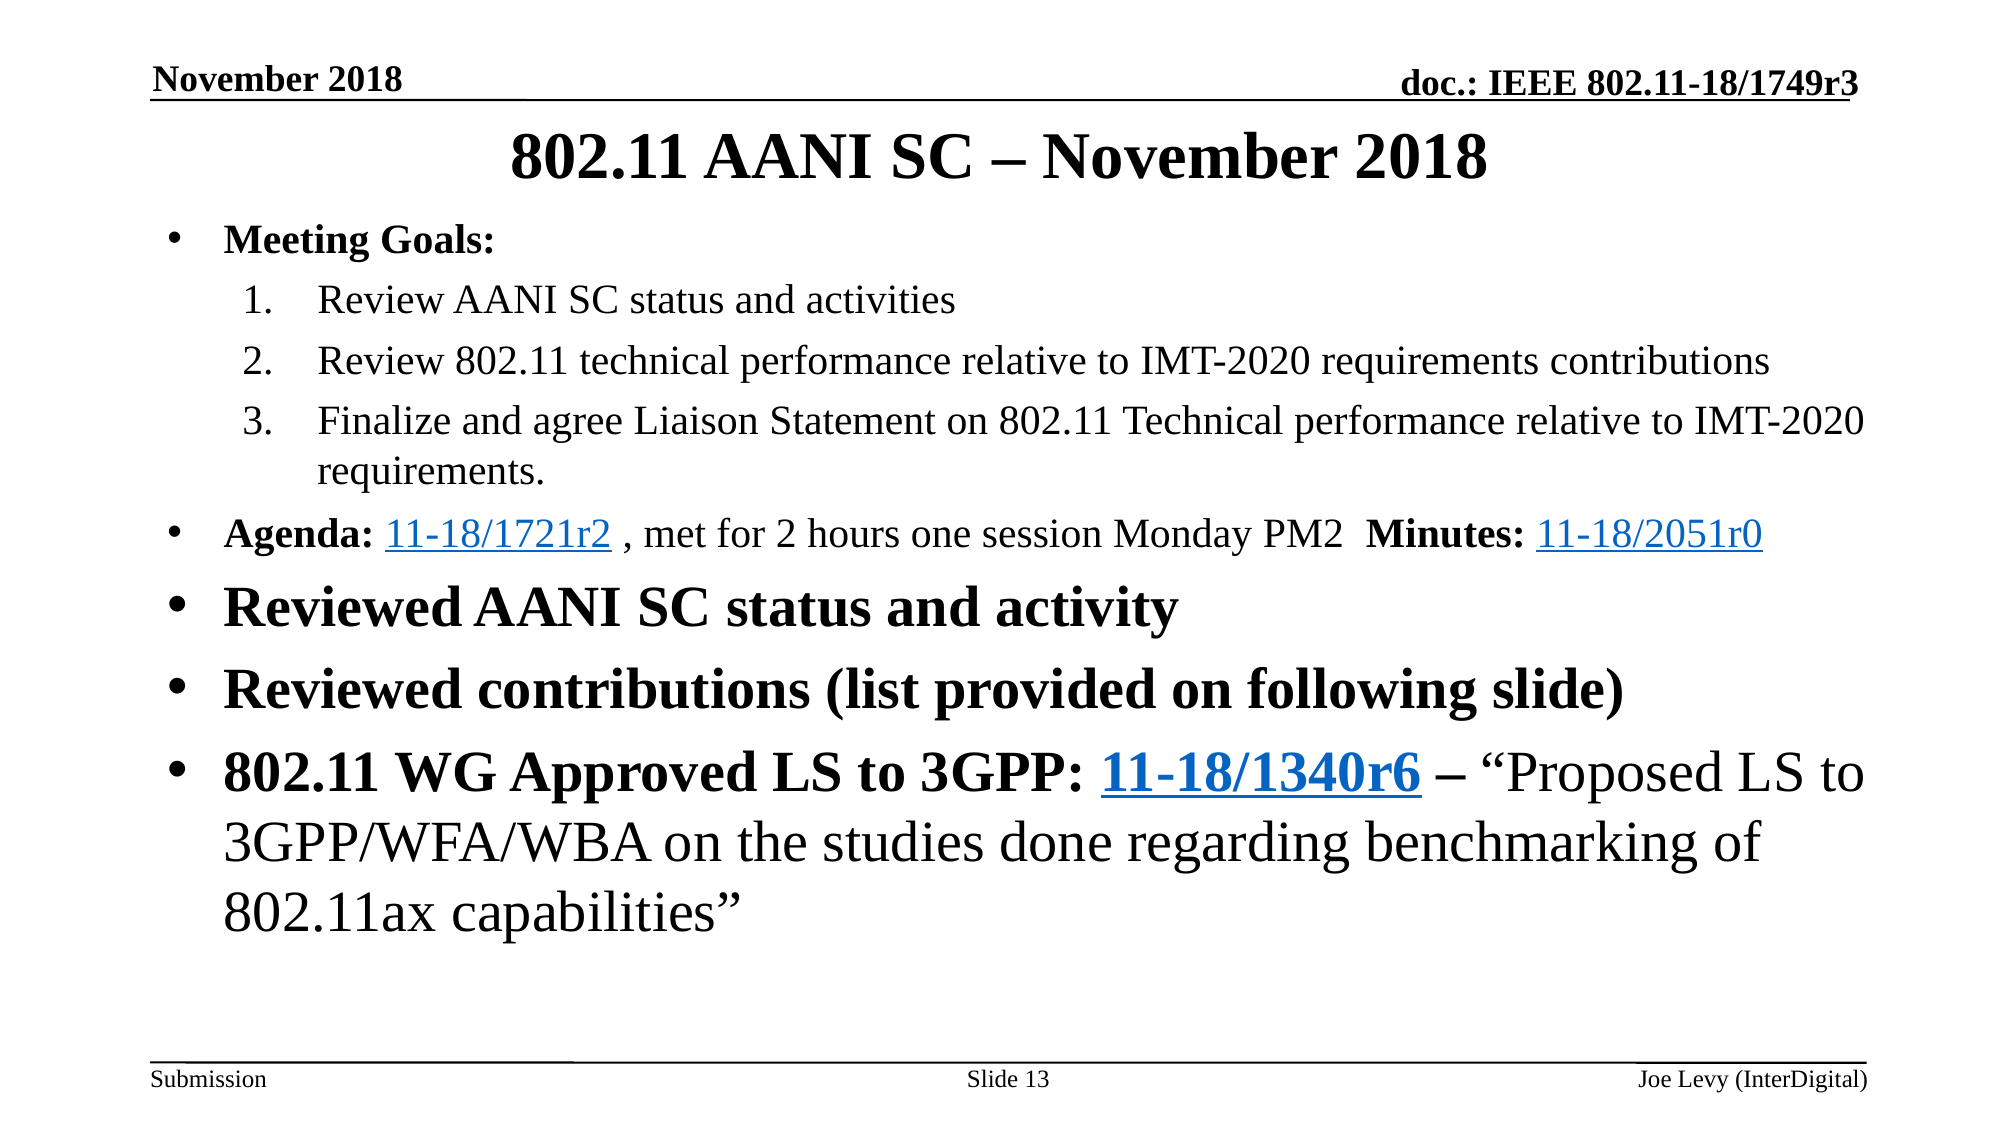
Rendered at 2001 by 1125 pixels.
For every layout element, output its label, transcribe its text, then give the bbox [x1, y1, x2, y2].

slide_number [152, 54, 563, 100]
title 802.11 AANI SC – November 2018 [362, 101, 1638, 203]
list Meeting Goals: Review AANI SC status and activities Review 802.11 technical performance relative to IMT-2020 requirements contributions Finalize and agree Liaison Statement on 802.11 Technical performance relative to IMT-2020 requirements. Agenda: 11-18/1721r2 , met for 2 hours one session Monday PM2 Minutes: 11-18/2051r0 Reviewed AANI SC status and activity Reviewed contributions (list provided on following slide) 802.11 WG Approved LS to 3GPP: 11-18/1340r6 – “Proposed LS to 3GPP/WFA/WBA on the studies done regarding benchmarking of 802.11ax capabilities” [142, 204, 2000, 1028]
slide_number Slide 13 [950, 1061, 1067, 1123]
footer Joe Levy (InterDigital) [1171, 1061, 1869, 1093]
